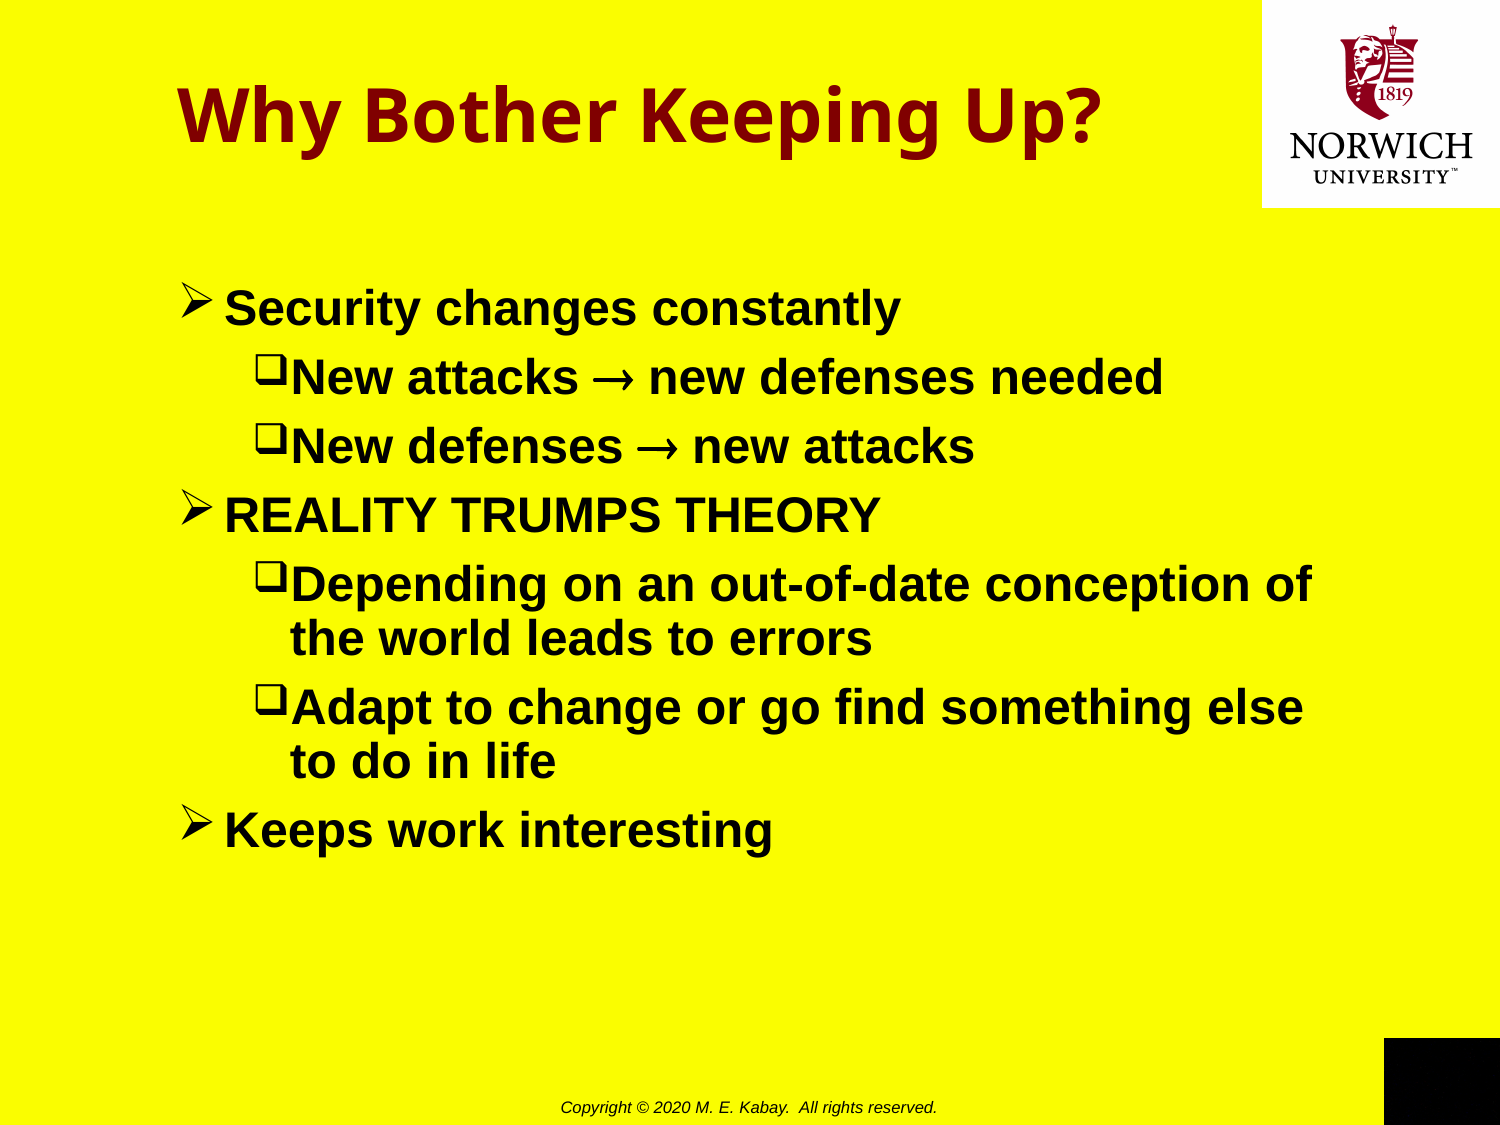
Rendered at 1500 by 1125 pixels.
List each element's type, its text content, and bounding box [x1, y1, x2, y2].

list Security changes constantly New attacks  new defenses needed New defenses  new attacks REALITY TRUMPS THEORY Depending on an out-of-date conception of the world leads to errors Adapt to change or go find something else to do in life Keeps work interesting [162, 275, 1338, 1038]
title Why Bother Keeping Up? [162, 24, 1338, 213]
picture [1262, 0, 1500, 208]
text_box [1383, 1037, 1500, 1125]
